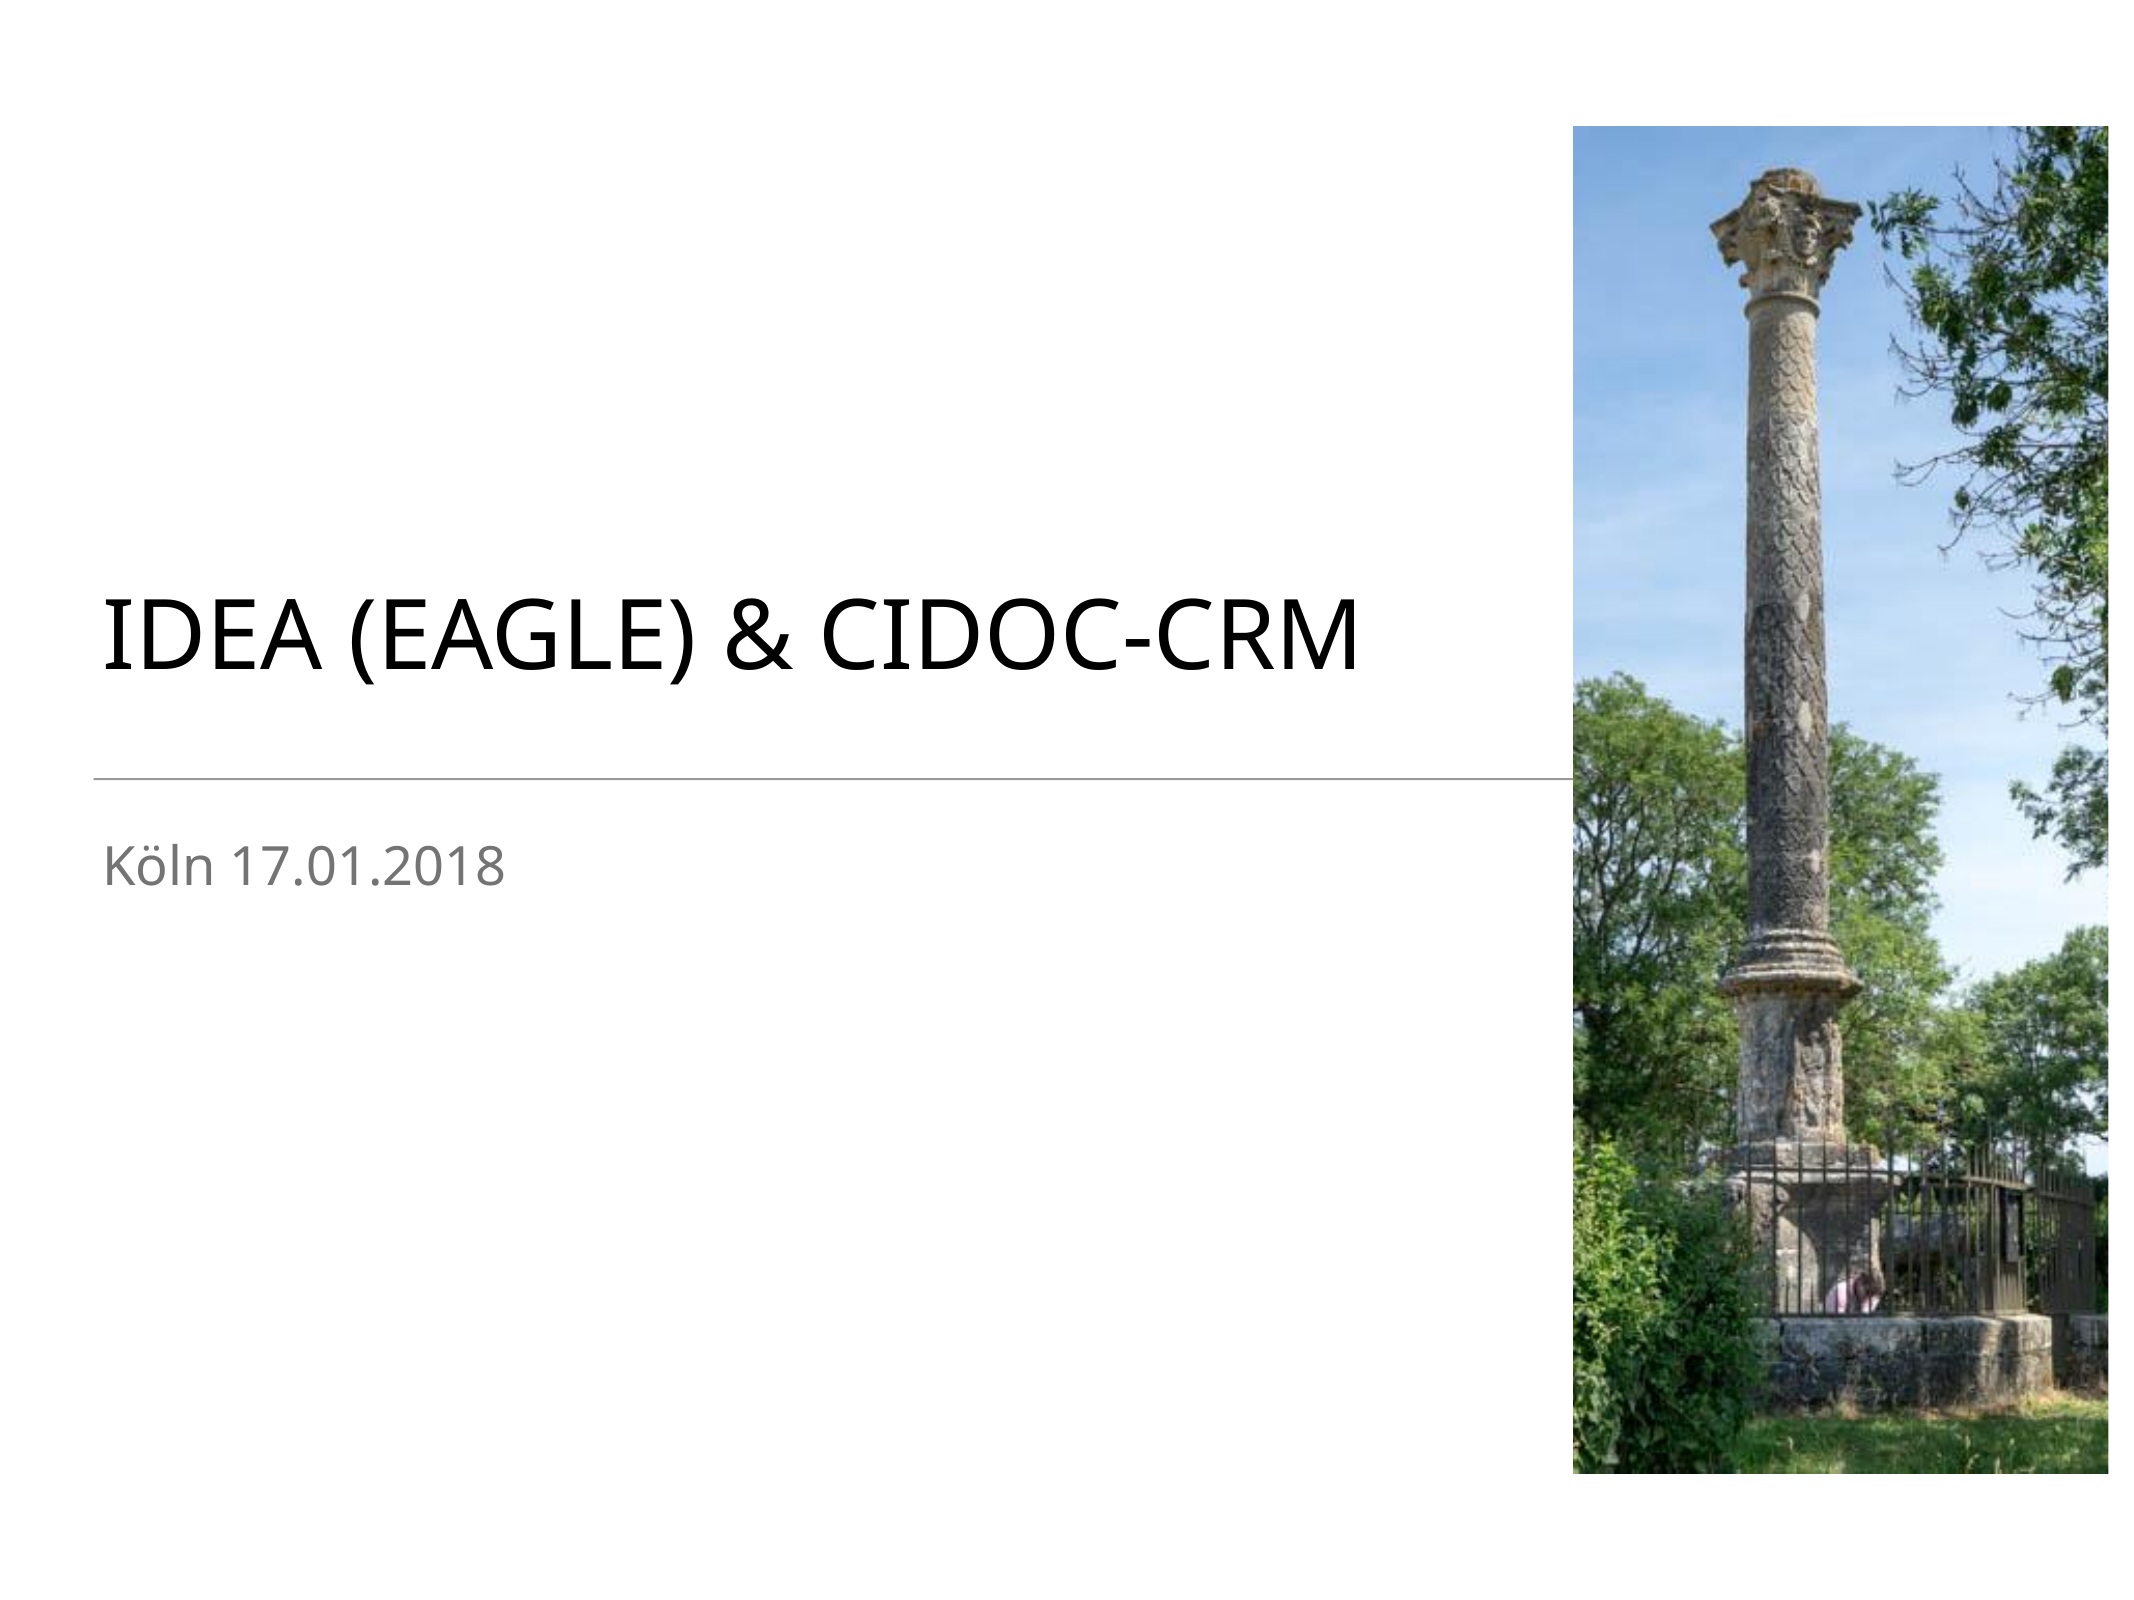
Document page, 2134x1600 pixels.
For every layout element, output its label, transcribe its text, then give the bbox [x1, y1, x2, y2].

subtitle Köln 17.01.2018 [93, 822, 1567, 990]
picture [1572, 125, 2109, 1474]
title IDEA (EAGLE) & CIDOC-CRM [93, 561, 1441, 698]
